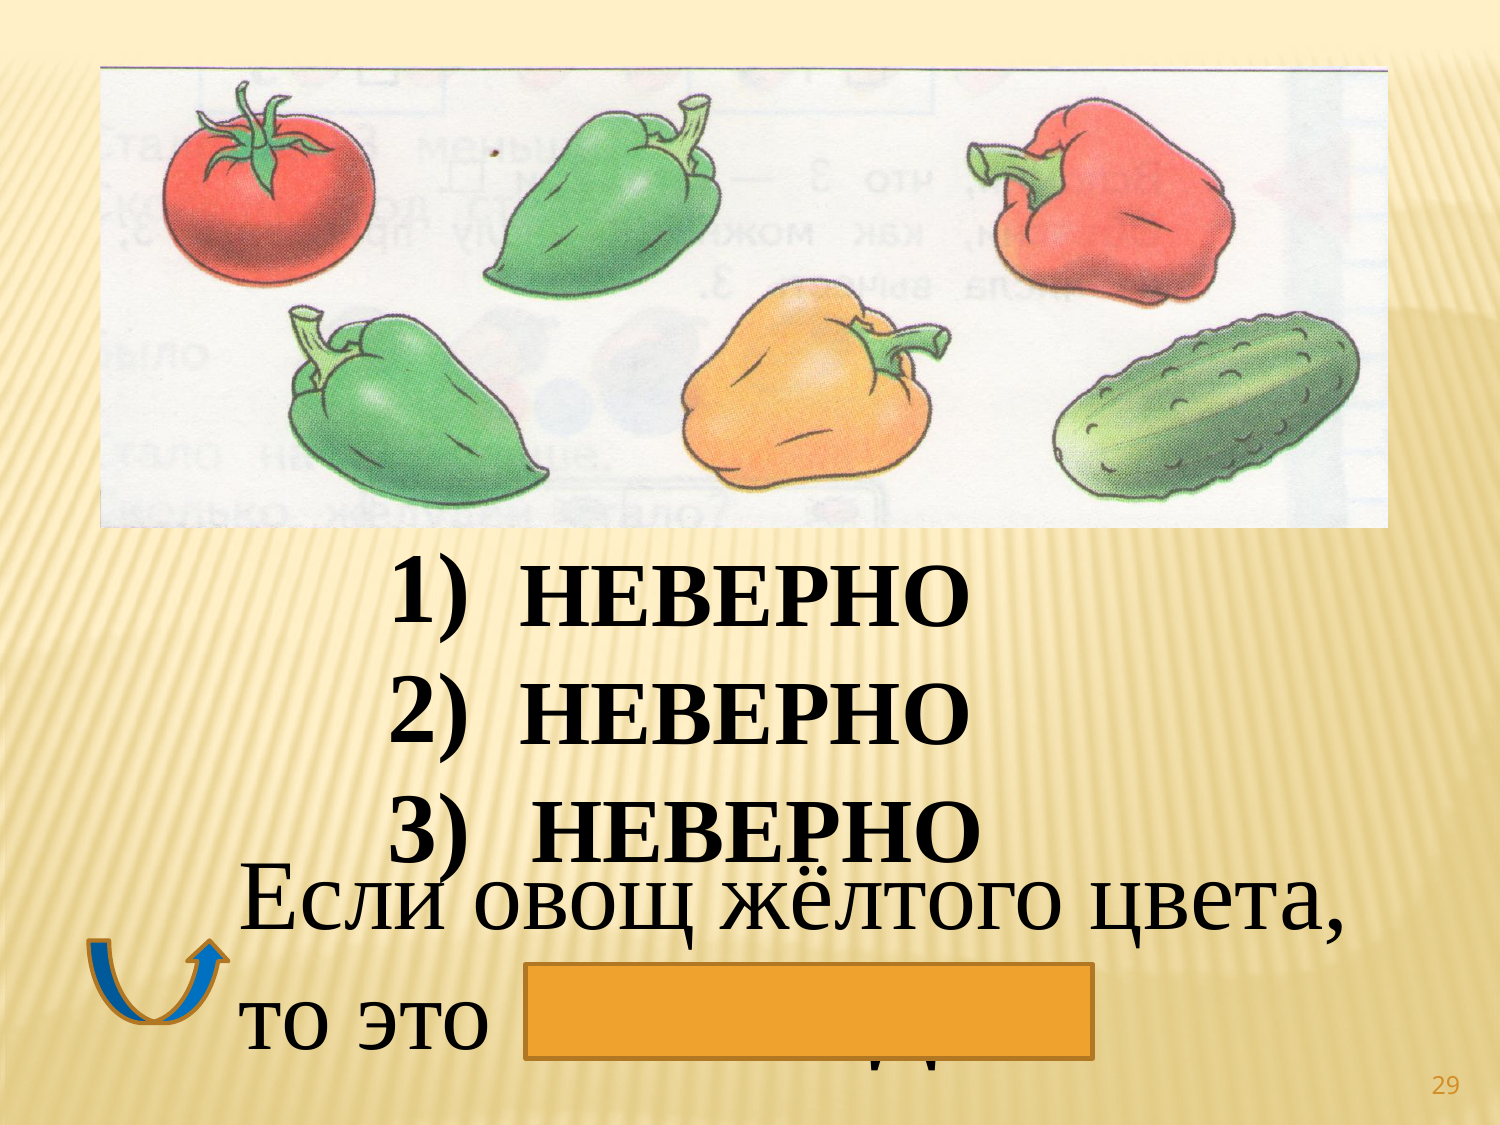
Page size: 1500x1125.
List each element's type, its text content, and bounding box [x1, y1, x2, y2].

text_box НЕВЕРНО [516, 763, 1000, 822]
slide_number 29 [1350, 1062, 1475, 1103]
text_box Если овощ жёлтого цвета, то это ПОМИДОР. [223, 822, 1390, 1077]
text_box 1) 2) 3) [372, 544, 486, 822]
text_box НЕВЕРНО [504, 544, 988, 645]
picture [99, 66, 1389, 528]
text_box [86, 938, 223, 1026]
text_box НЕВЕРНО [504, 645, 988, 770]
text_box [523, 962, 1095, 1061]
